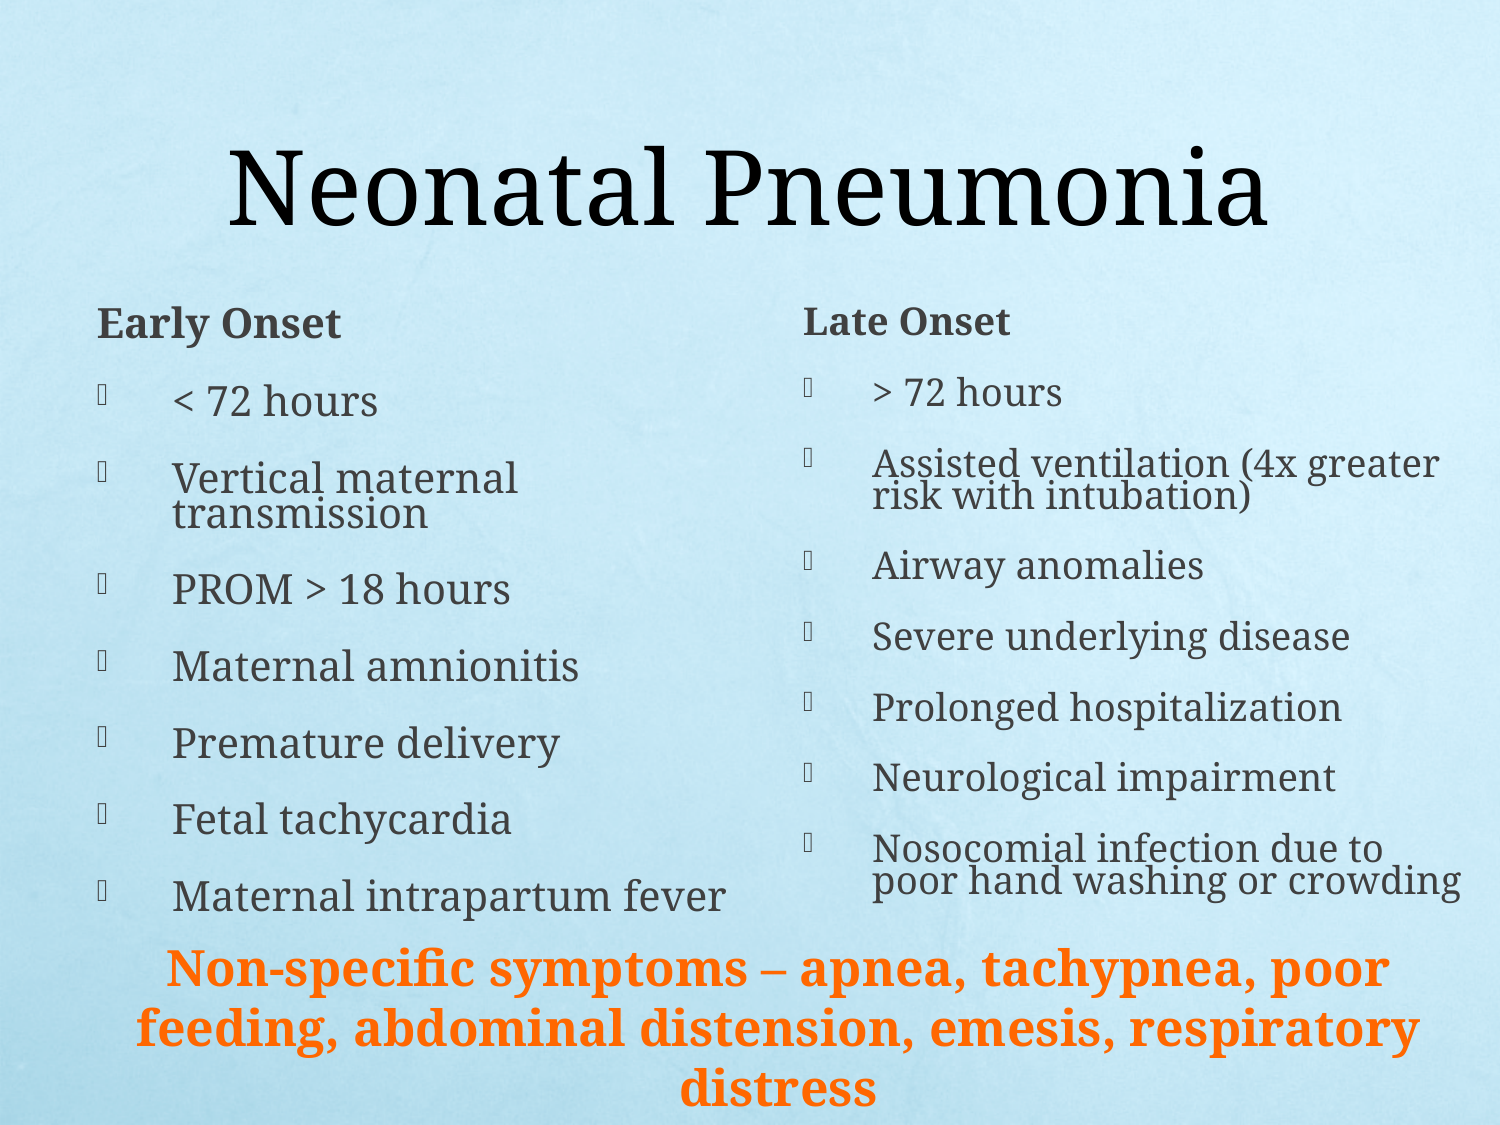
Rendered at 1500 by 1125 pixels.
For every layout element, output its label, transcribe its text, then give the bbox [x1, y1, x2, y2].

list Early Onset < 72 hours Vertical maternal transmission PROM > 18 hours Maternal amnionitis Premature delivery Fetal tachycardia Maternal intrapartum fever [81, 289, 759, 1005]
list Late Onset > 72 hours Assisted ventilation (4x greater risk with intubation) Airway anomalies Severe underlying disease Prolonged hospitalization Neurological impairment Nosocomial infection due to poor hand washing or crowding [788, 289, 1480, 1005]
title Neonatal Pneumonia [81, 15, 1419, 254]
text_box Non-specific symptoms – apnea, tachypnea, poor feeding, abdominal distension, emesis, respiratory distress [113, 929, 1444, 1125]
